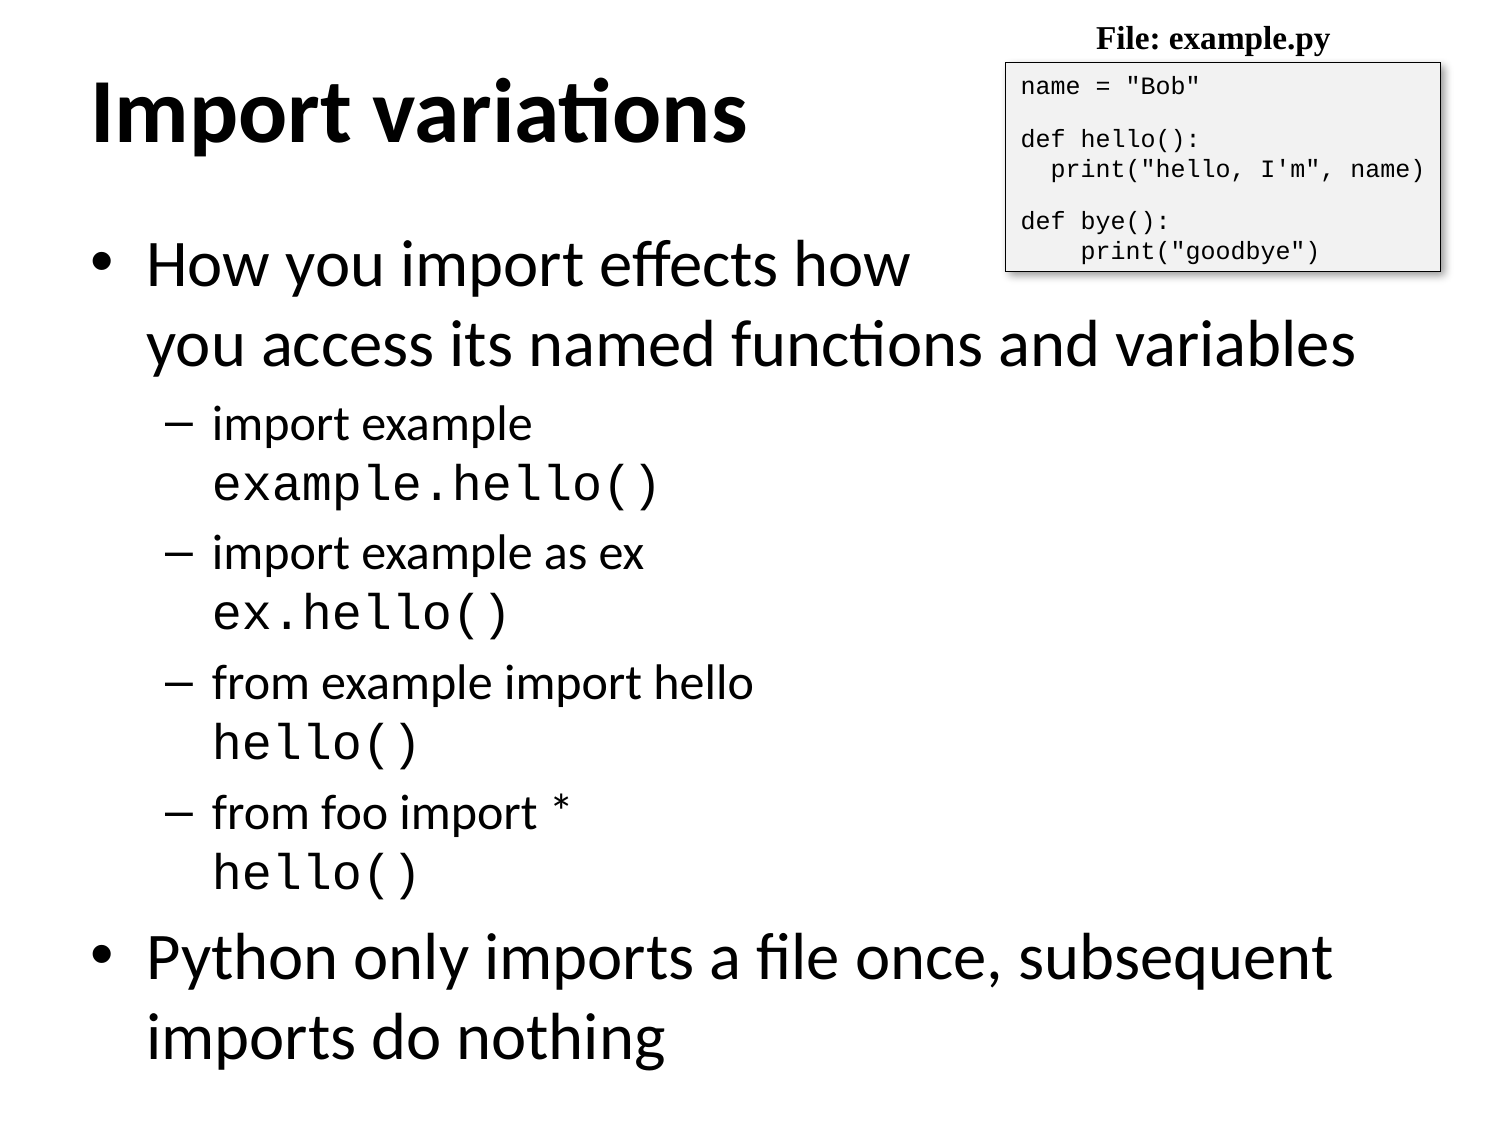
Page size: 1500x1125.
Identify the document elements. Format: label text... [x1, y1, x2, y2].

list How you import effects how you access its named functions and variables import example example.hello() import example as ex ex.hello() from example import hello hello() from foo import * hello() Python only imports a file once, subsequent imports do nothing [75, 212, 1438, 1075]
text_box File: example.py [1002, 8, 1425, 64]
text_box name = "Bob" def hello(): print("hello, I'm", name) def bye(): print("goodbye") [1005, 62, 1441, 272]
title Import variations [75, 24, 813, 188]
